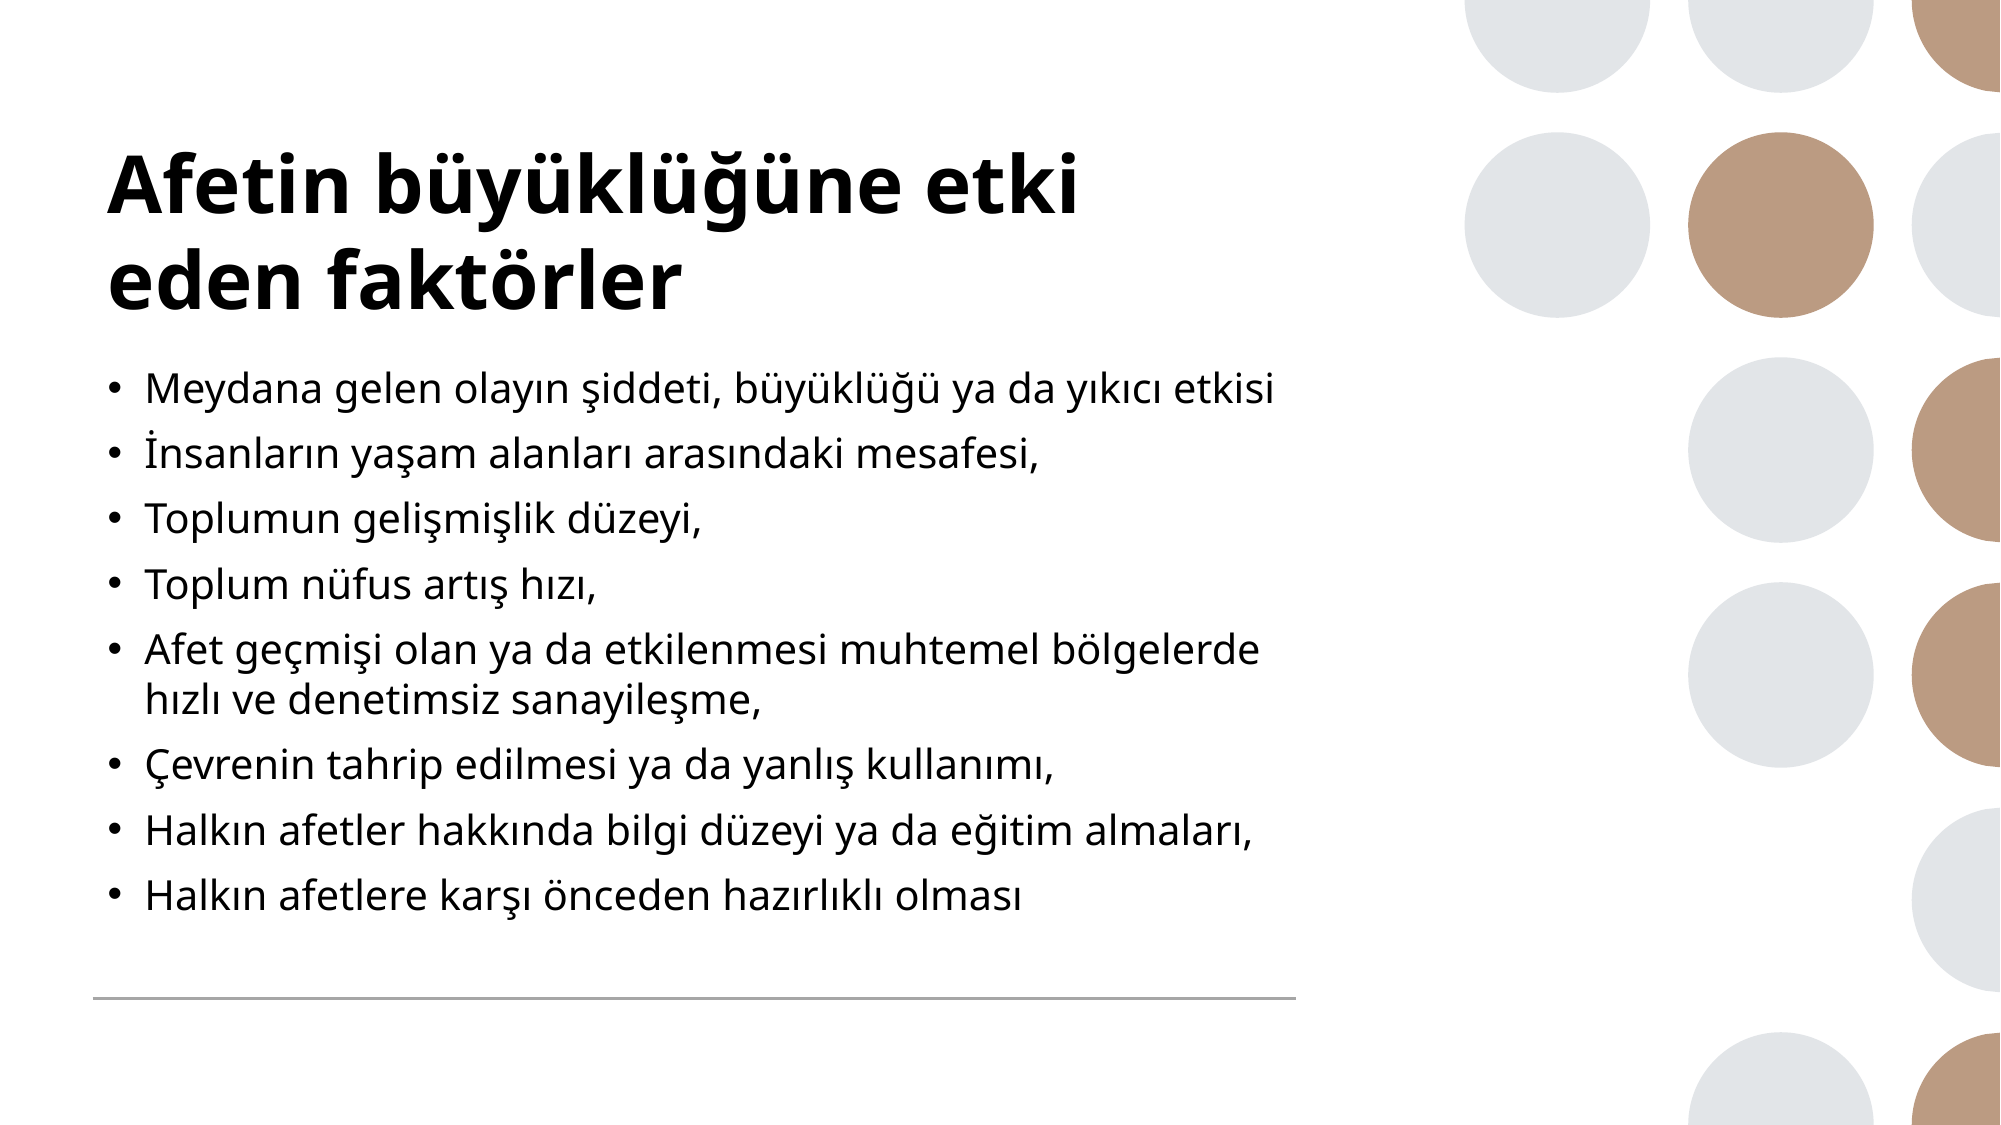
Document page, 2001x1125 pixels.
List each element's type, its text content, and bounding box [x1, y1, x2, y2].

list Meydana gelen olayın şiddeti, büyüklüğü ya da yıkıcı etkisi İnsanların yaşam alanları arasındaki mesafesi, Toplumun gelişmişlik düzeyi, Toplum nüfus artış hızı, Afet geçmişi olan ya da etkilenmesi muhtemel bölgelerde hızlı ve denetimsiz sanayileşme, Çevrenin tahrip edilmesi ya da yanlış kullanımı, Halkın afetler hakkında bilgi düzeyi ya da eğitim almaları, Halkın afetlere karşı önceden hazırlıklı olması [92, 354, 1297, 946]
title Afetin büyüklüğüne etki eden faktörler [92, 126, 1297, 335]
